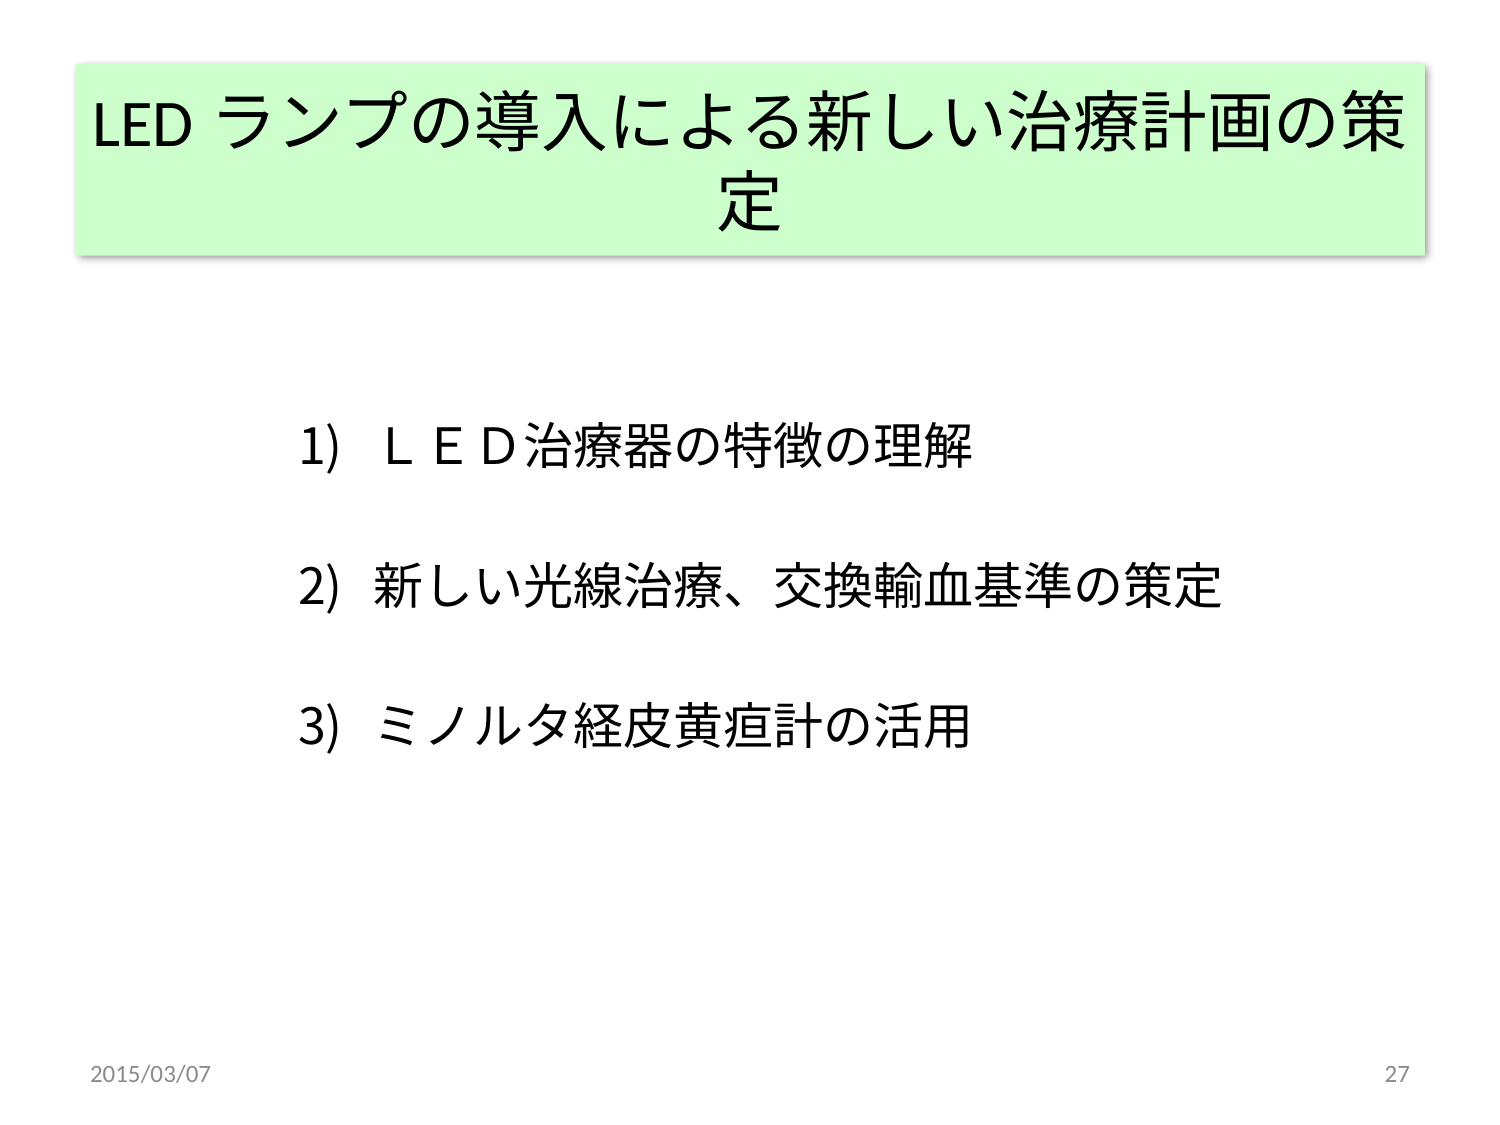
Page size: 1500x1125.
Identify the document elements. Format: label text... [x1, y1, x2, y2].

title LEDランプの導入による新しい治療計画の策定 [75, 63, 1425, 256]
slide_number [75, 1042, 425, 1103]
text_box ＬＥＤ治療器の特徴の理解 新しい光線治療、交換輸血基準の策定 ミノルタ経皮黄疸計の活用 [208, 377, 1303, 762]
slide_number 27 [1074, 1042, 1425, 1103]
